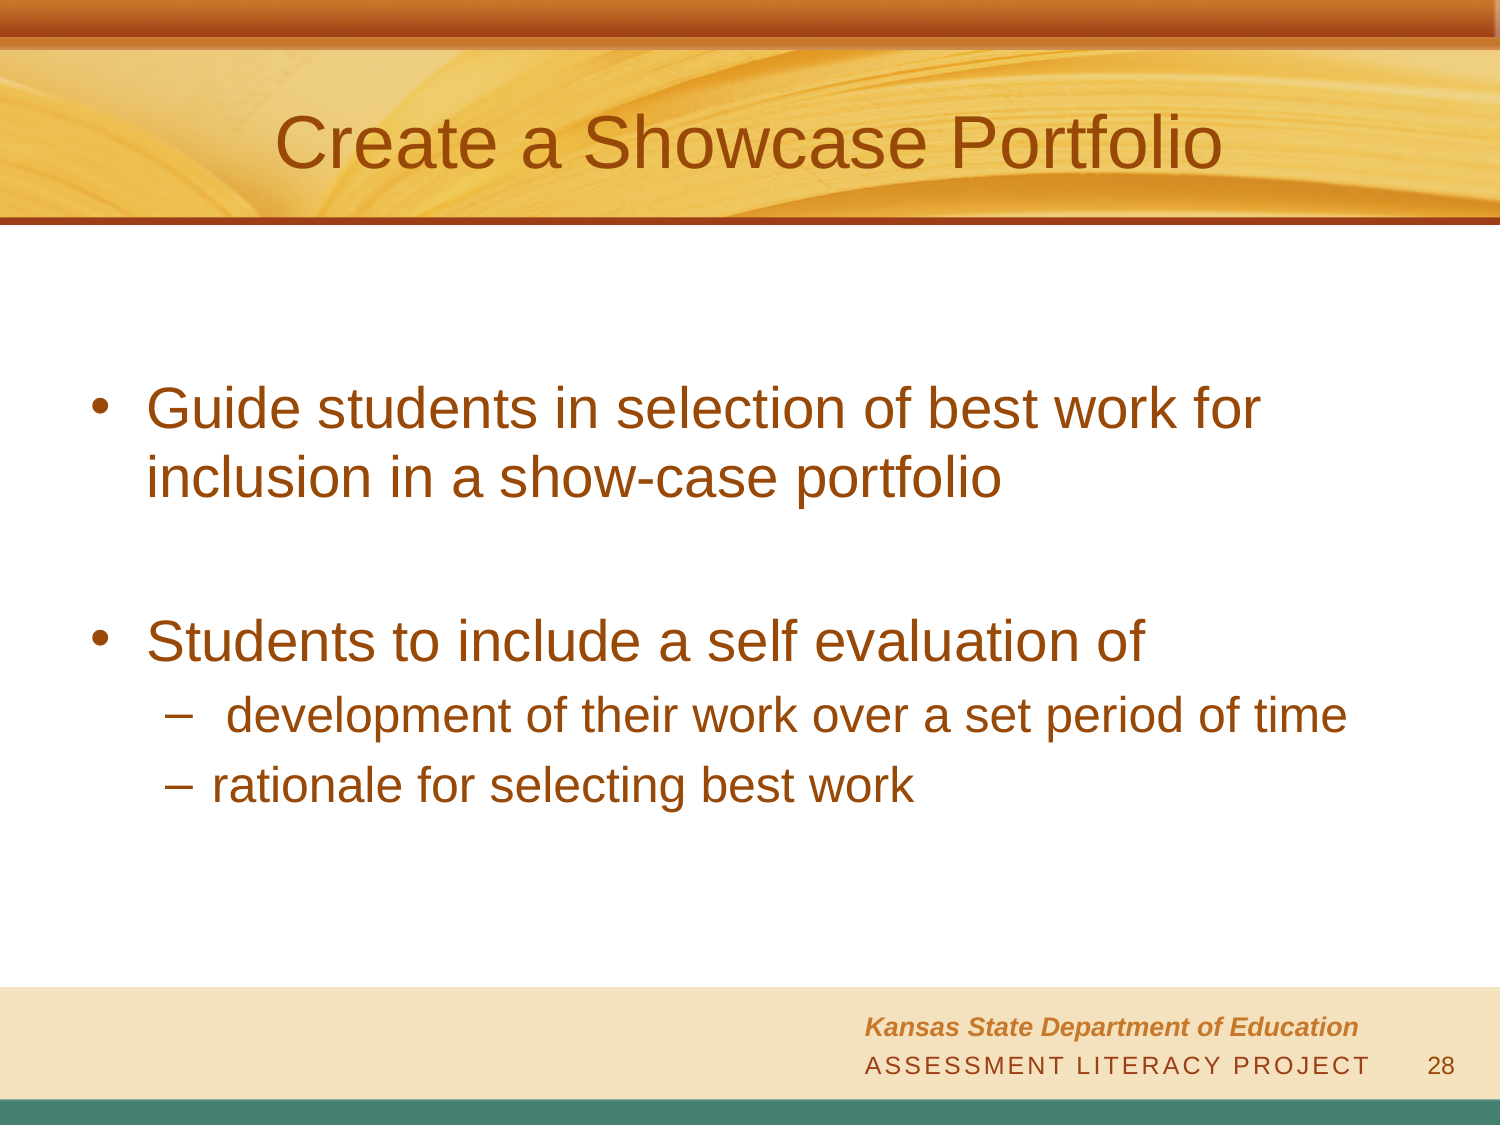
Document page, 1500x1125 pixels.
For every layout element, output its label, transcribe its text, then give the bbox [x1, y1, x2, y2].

picture [0, 987, 1500, 1125]
picture [0, 0, 1500, 226]
text_box Guide students in selection of best work for inclusion in a show-case portfolio Students to include a self evaluation of development of their work over a set period of time rationale for selecting best work [74, 362, 1425, 985]
